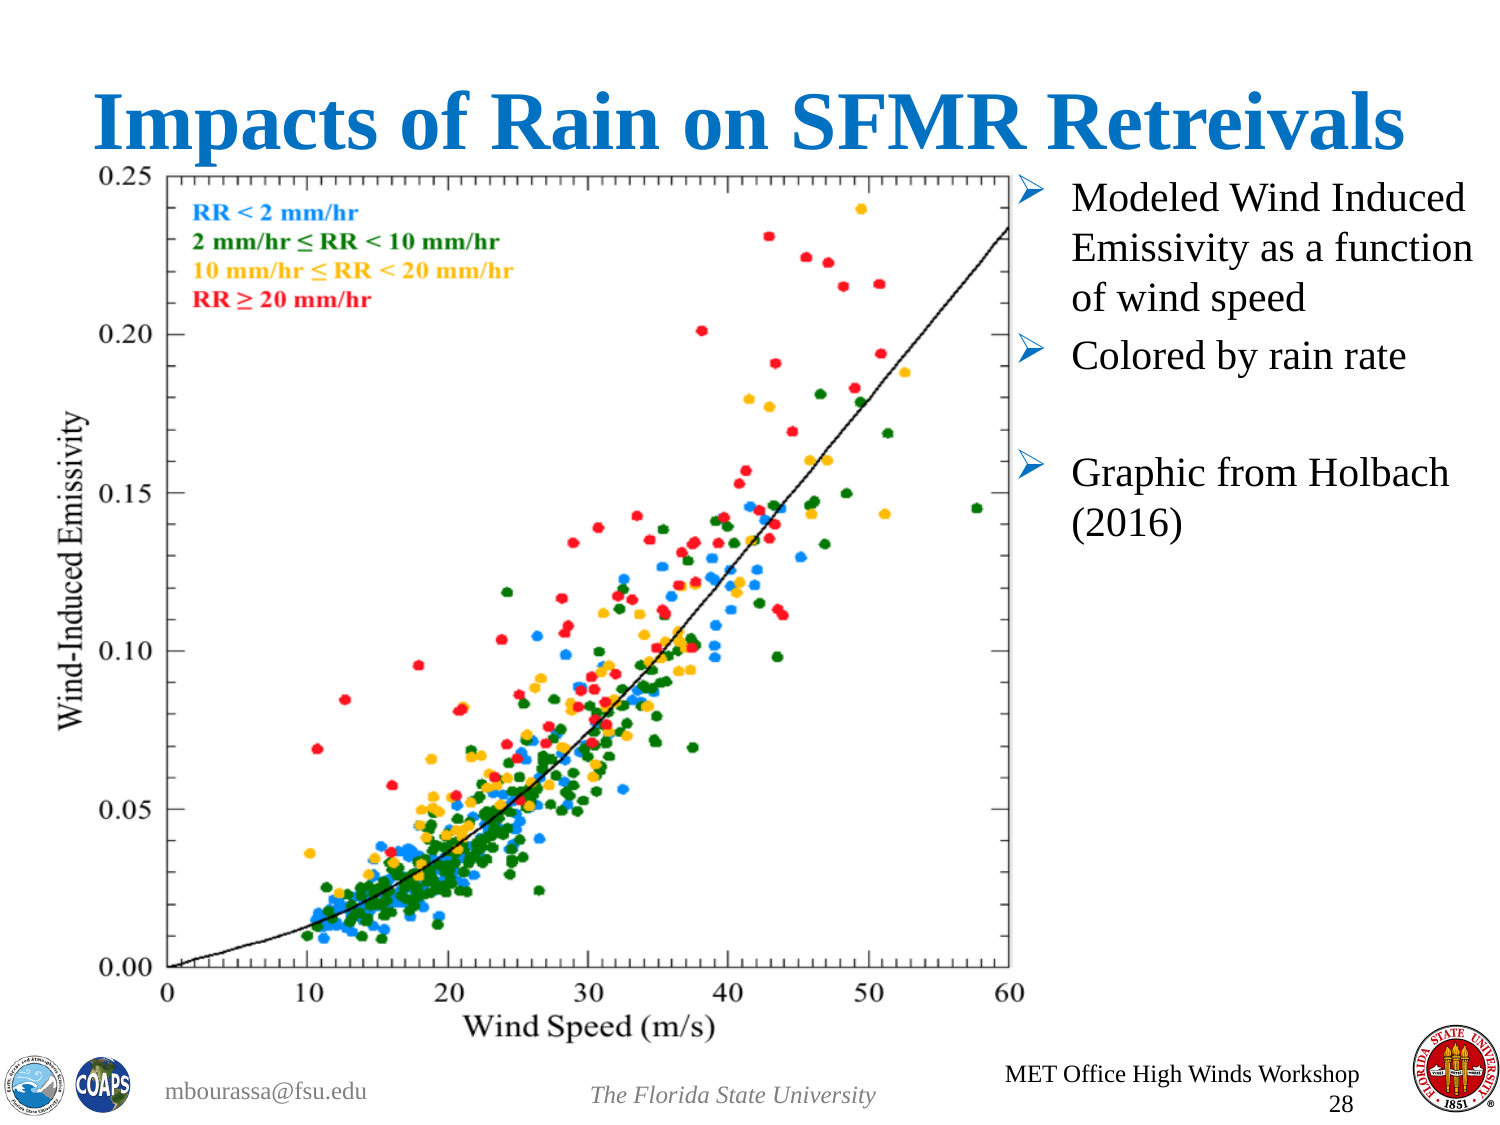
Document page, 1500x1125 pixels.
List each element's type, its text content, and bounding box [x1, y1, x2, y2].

title Impacts of Rain on SFMR Retreivals [0, 45, 1500, 188]
picture [37, 149, 1026, 1051]
picture [75, 1056, 131, 1113]
picture [1412, 1038, 1500, 1113]
list Modeled Wind Induced Emissivity as a function of wind speed Colored by rain rate Graphic from Holbach (2016) [1029, 162, 1500, 1038]
picture [3, 1054, 65, 1116]
